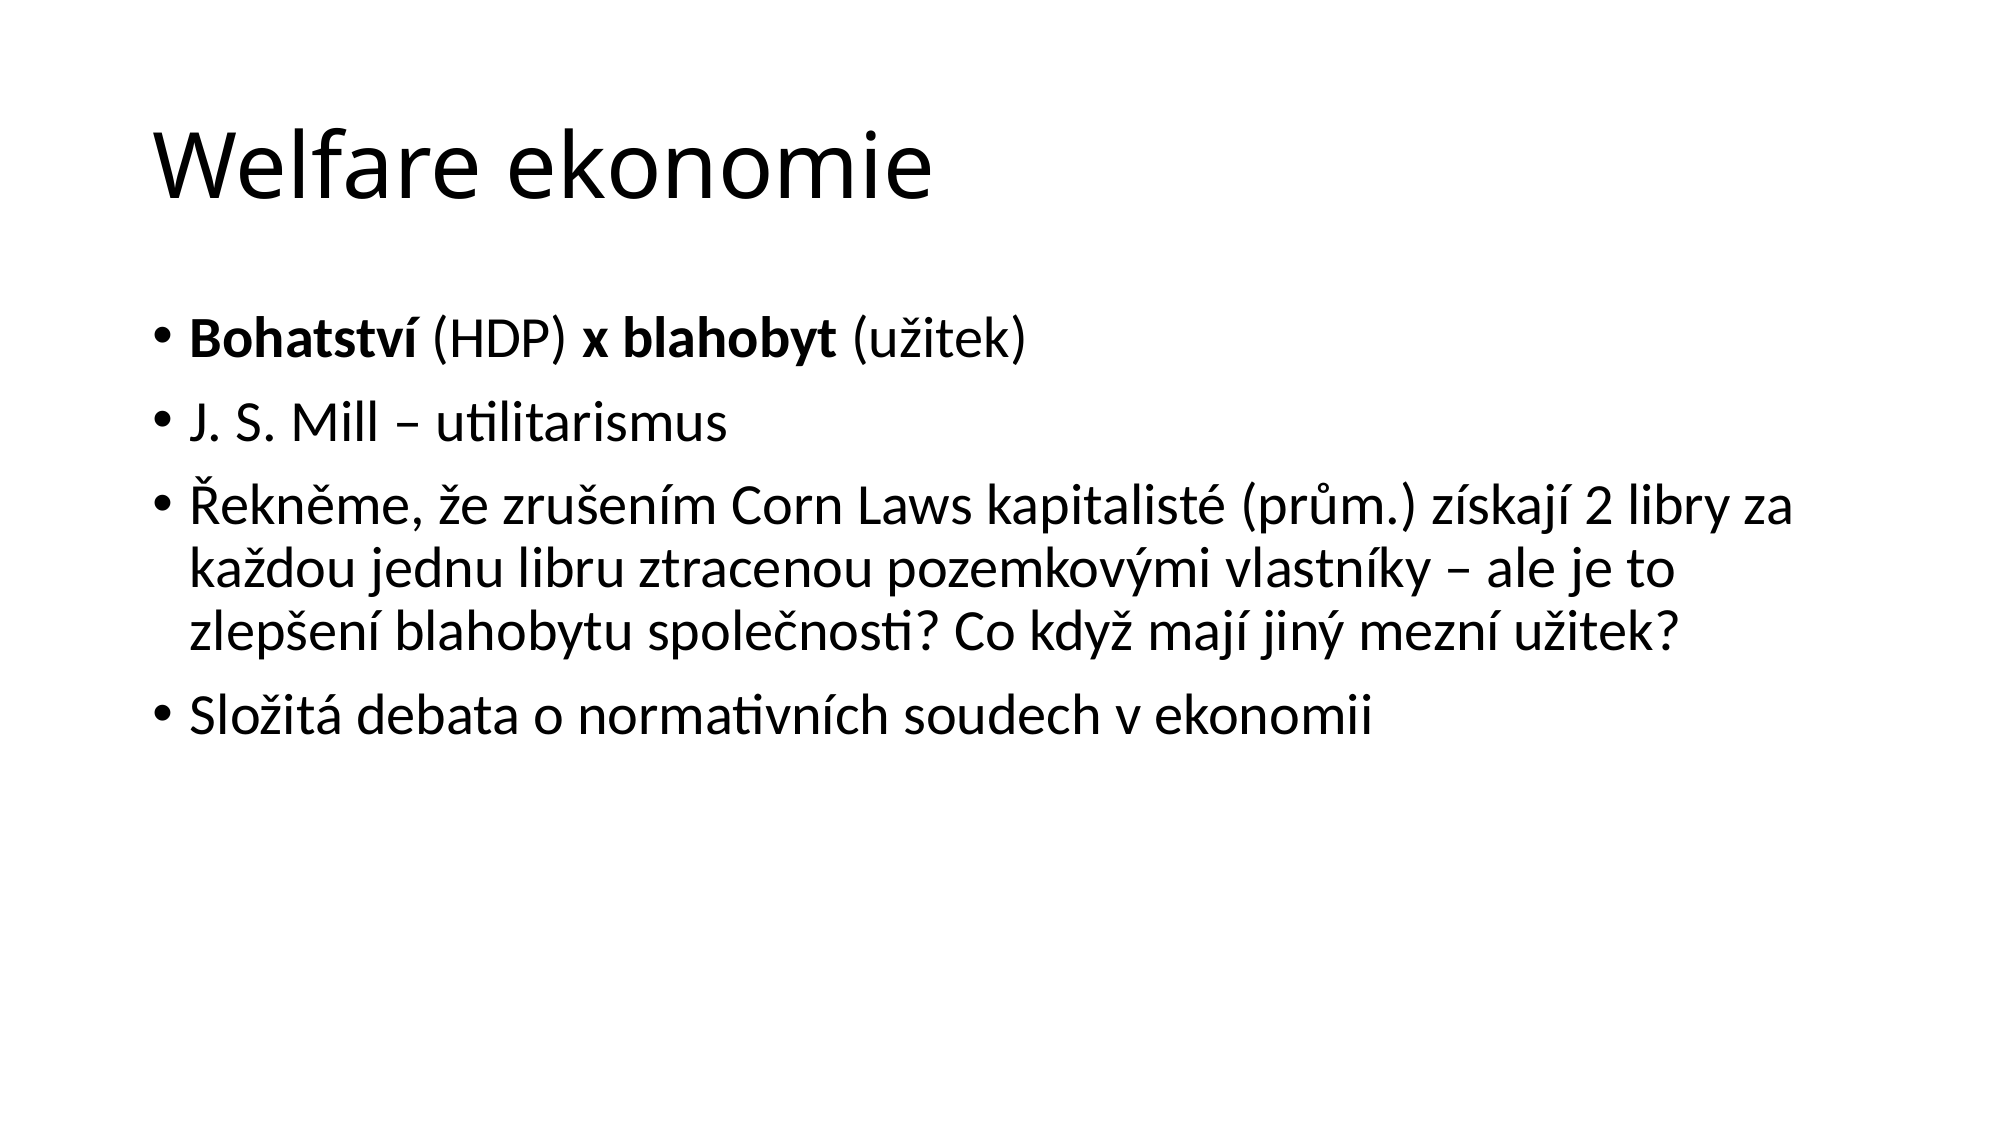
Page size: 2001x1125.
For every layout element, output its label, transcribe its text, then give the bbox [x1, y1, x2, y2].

list Bohatství (HDP) x blahobyt (užitek) J. S. Mill – utilitarismus Řekněme, že zrušením Corn Laws kapitalisté (prům.) získají 2 libry za každou jednu libru ztracenou pozemkovými vlastníky – ale je to zlepšení blahobytu společnosti? Co když mají jiný mezní užitek? Složitá debata o normativních soudech v ekonomii [137, 299, 1863, 1014]
title Welfare ekonomie [137, 59, 1863, 278]
